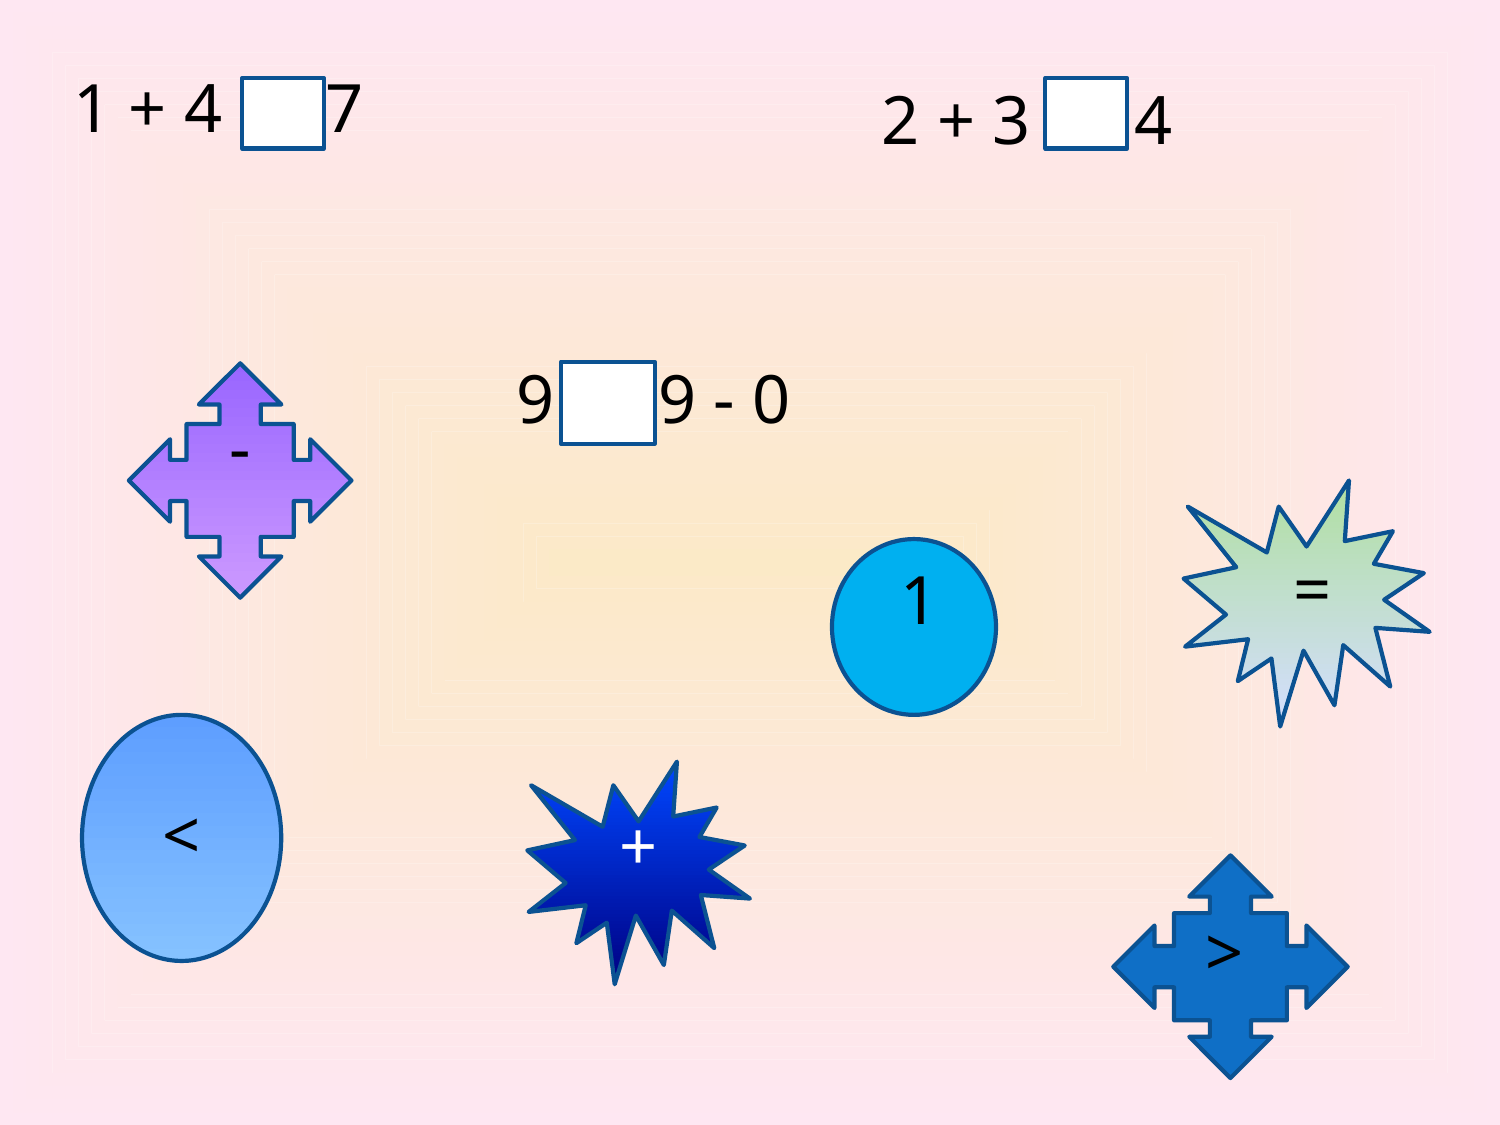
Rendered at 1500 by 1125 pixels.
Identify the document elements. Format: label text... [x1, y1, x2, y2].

text_box [525, 783, 752, 987]
text_box [1309, 478, 1352, 538]
text_box [1111, 911, 1350, 1081]
text_box > [1183, 902, 1266, 997]
text_box [79, 712, 284, 964]
text_box [196, 361, 284, 407]
text_box [1181, 504, 1432, 729]
text_box [870, 536, 958, 550]
text_box = [1253, 538, 1371, 634]
text_box 9 9 - 0 [501, 349, 913, 445]
text_box [126, 421, 354, 600]
text_box + [585, 796, 692, 892]
text_box [652, 759, 680, 796]
text_box [559, 360, 657, 446]
text_box [1043, 76, 1129, 151]
text_box [1187, 853, 1274, 902]
text_box < [105, 785, 258, 880]
text_box 1 + 4 7 [58, 58, 493, 154]
text_box 2 + 3 4 [867, 70, 1243, 165]
text_box 1 [867, 550, 973, 646]
text_box [240, 76, 326, 151]
text_box - [210, 398, 270, 494]
text_box [829, 552, 999, 717]
